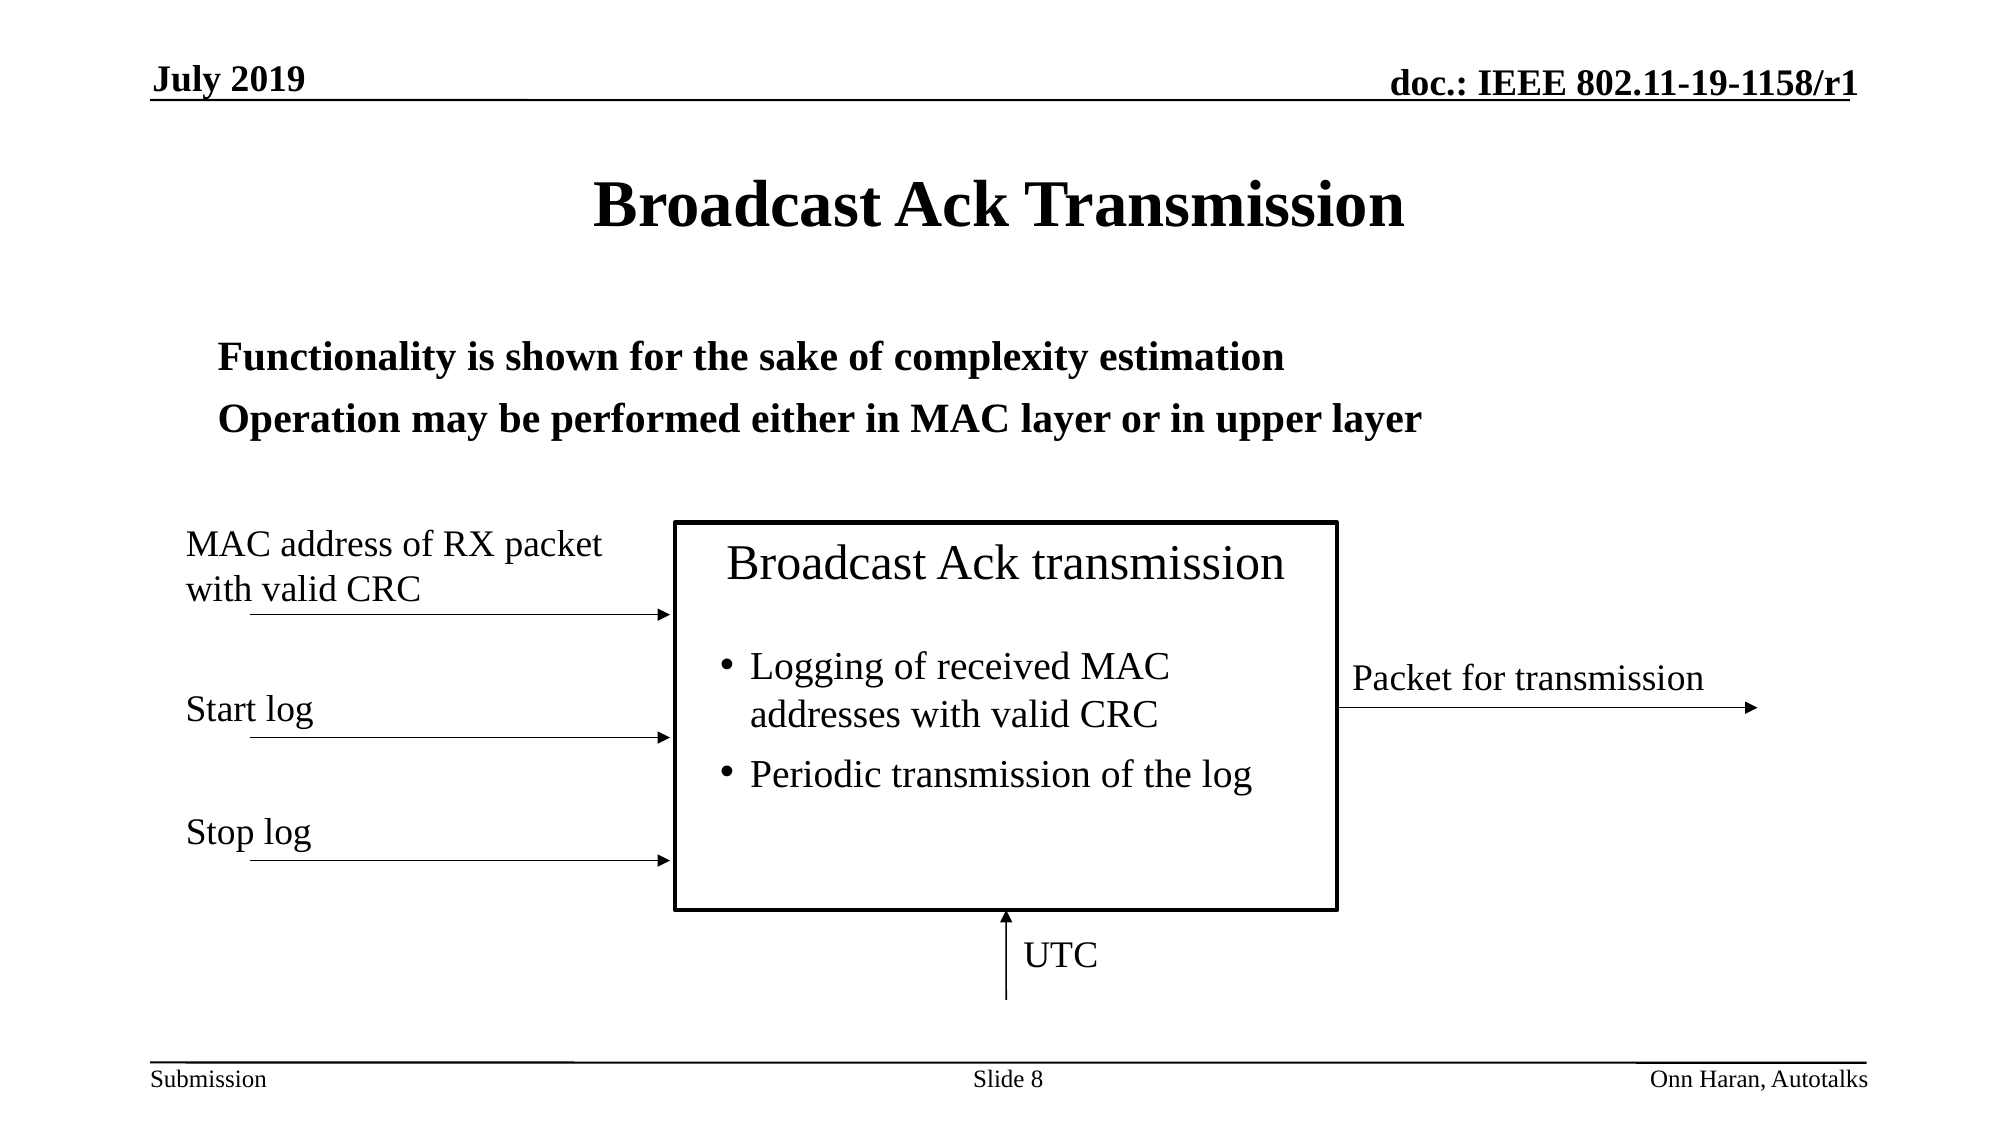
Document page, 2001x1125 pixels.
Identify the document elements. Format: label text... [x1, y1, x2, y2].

text_box Functionality is shown for the sake of complexity estimation Operation may be performed either in MAC layer or in upper layer [202, 321, 1930, 449]
text_box Broadcast Ack transmission Logging of received MAC addresses with valid CRC Periodic transmission of the log [673, 520, 1339, 912]
text_box MAC address of RX packet with valid CRC [171, 511, 674, 616]
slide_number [152, 54, 563, 100]
slide_number Slide 8 [950, 1061, 1067, 1123]
text_box Packet for transmission [1337, 645, 1775, 705]
text_box UTC [1010, 922, 1309, 983]
title Broadcast Ack Transmission [149, 112, 1850, 288]
footer Onn Haran, Autotalks [1171, 1061, 1869, 1093]
text_box Stop log [171, 799, 535, 860]
text_box Start log [170, 676, 686, 737]
